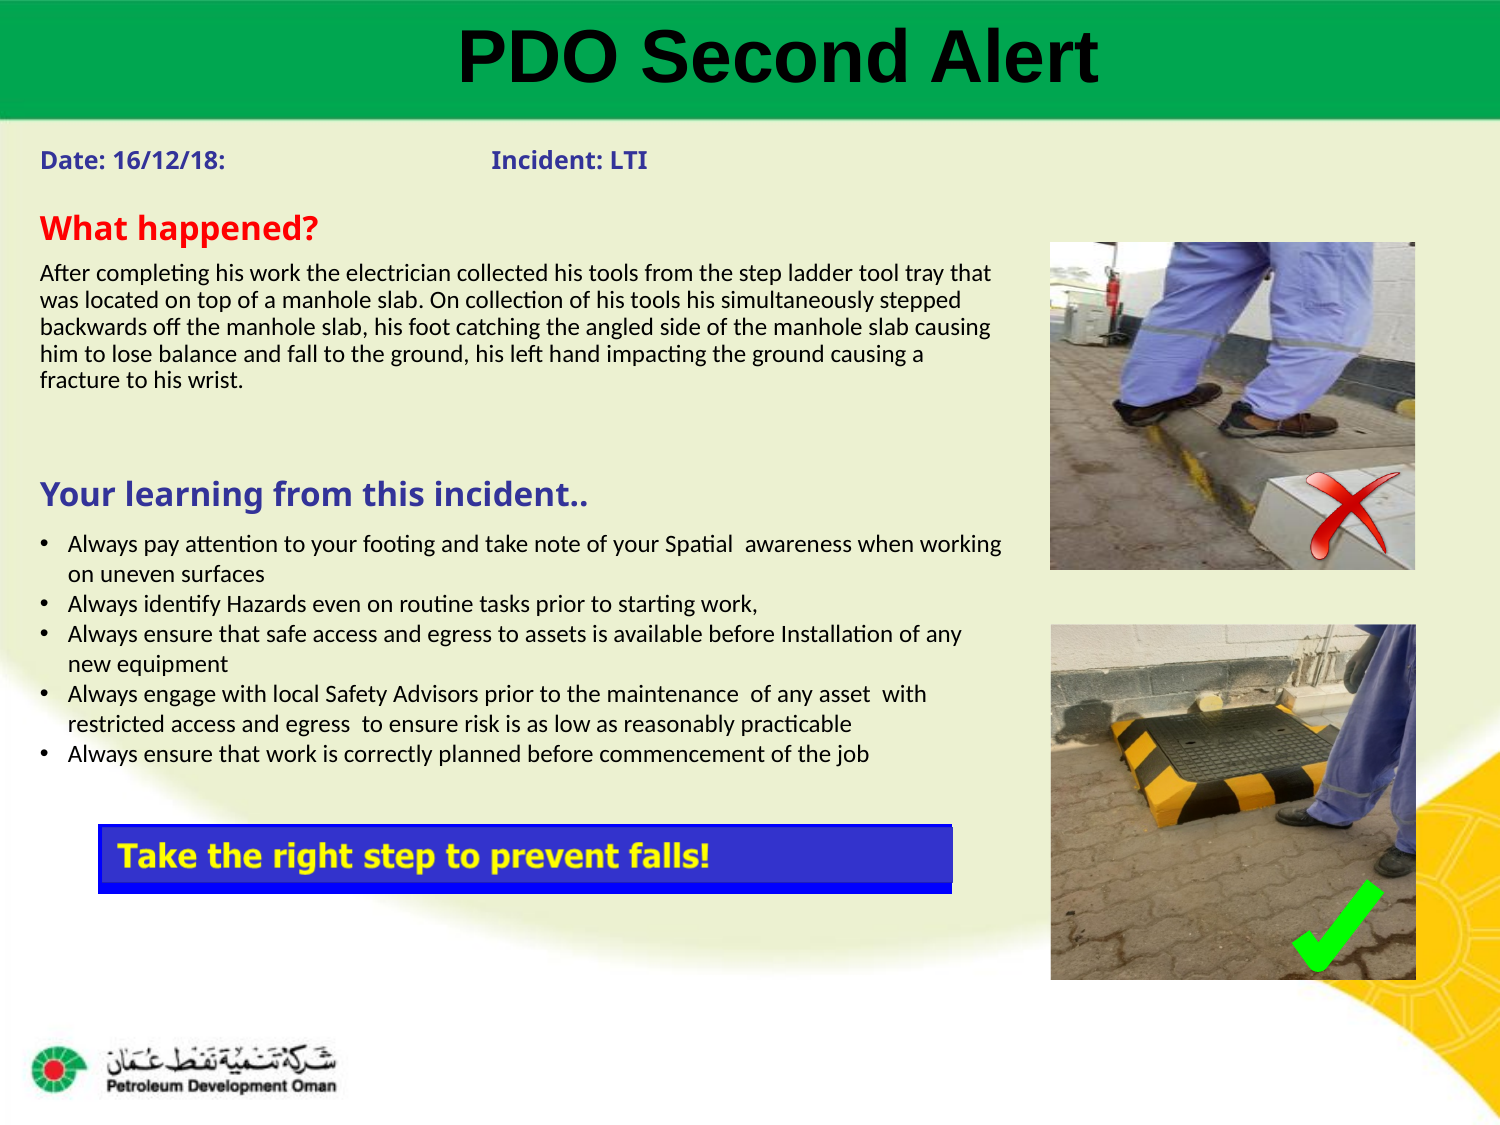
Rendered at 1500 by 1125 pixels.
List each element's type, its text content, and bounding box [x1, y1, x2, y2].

text_box PDO Second Alert [200, 0, 1358, 105]
picture [0, 0, 1500, 1125]
text_box Date: 16/12/18: Incident: LTI What happened? After completing his work the electrician collected his tools from the step ladder tool tray that was located on top of a manhole slab. On collection of his tools his simultaneously stepped backwards off the manhole slab, his foot catching the angled side of the manhole slab causing him to lose balance and fall to the ground, his left hand impacting the ground causing a fracture to his wrist. Your learning from this incident.. Always pay attention to your footing and take note of your Spatial awareness when working on uneven surfaces Always identify Hazards even on routine tasks prior to starting work, Always ensure that safe access and egress to assets is available before Installation of any new equipment Always engage with local Safety Advisors prior to the maintenance of any asset with restricted access and egress to ensure risk is as low as reasonably practicable Always ensure that work is correctly planned before commencement of the job [24, 137, 1025, 775]
